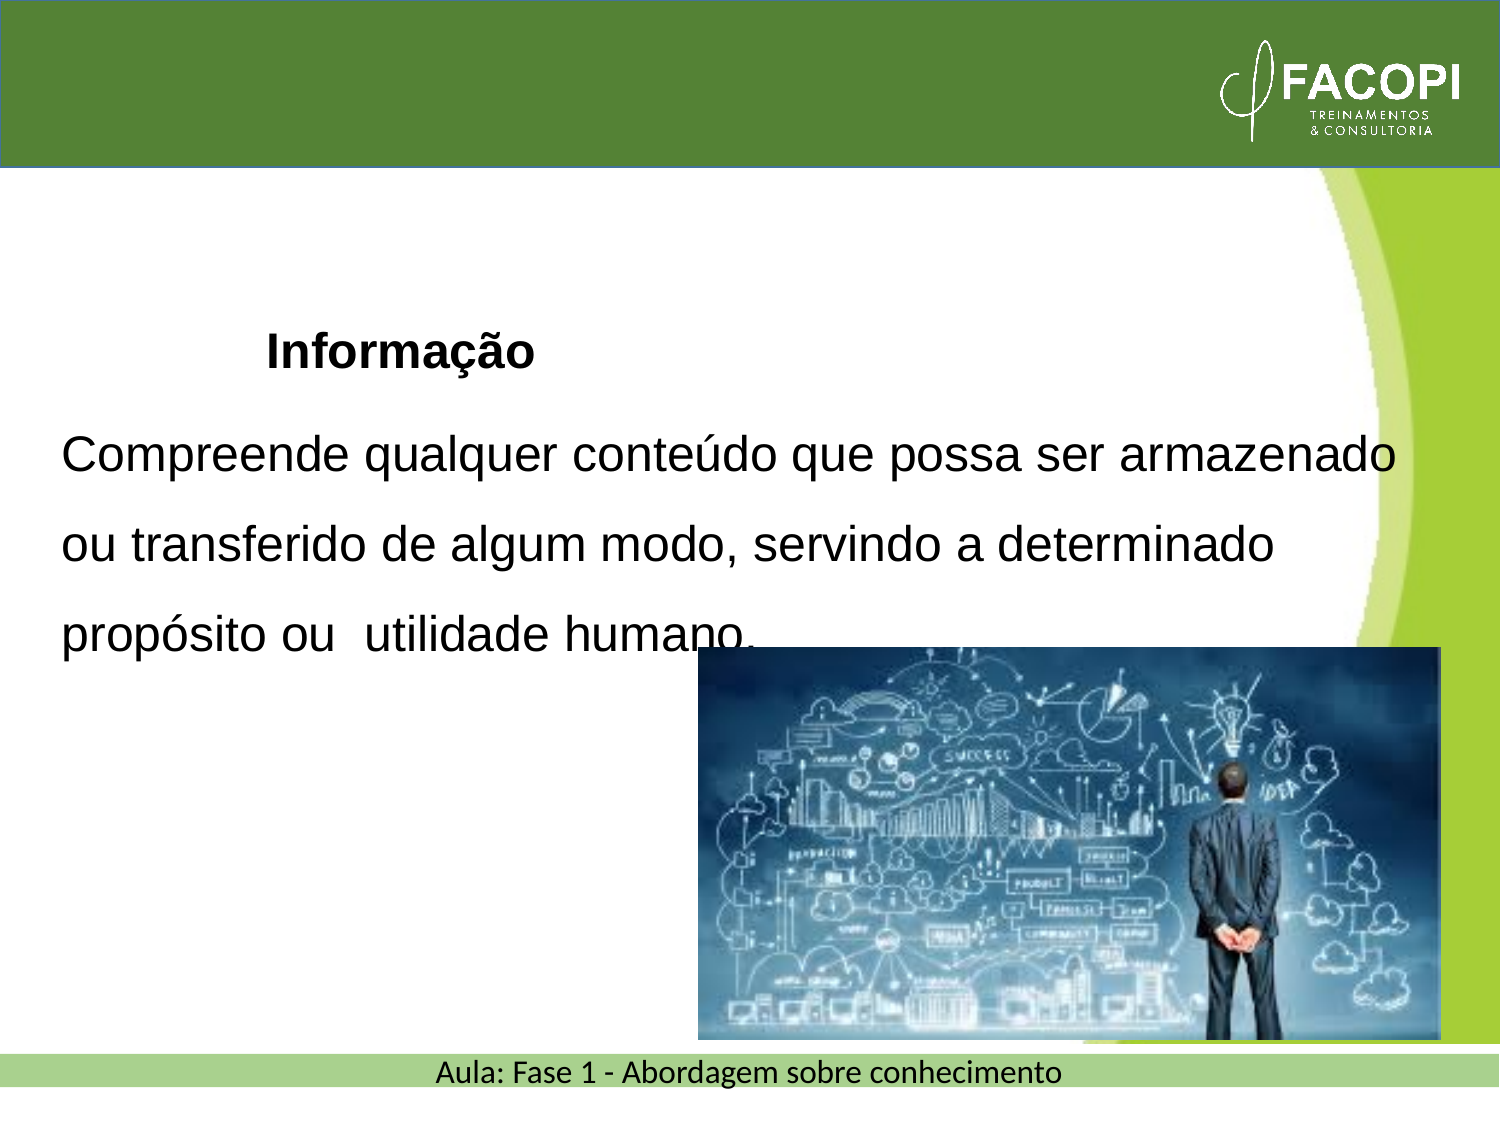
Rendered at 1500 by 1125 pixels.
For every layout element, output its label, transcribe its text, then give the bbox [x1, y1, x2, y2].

text_box [0, 0, 1069, 168]
text_box Aula: Fase 1 - Abordagem sobre conhecimento [0, 1053, 1500, 1088]
picture [698, 0, 1500, 1044]
title Informação Compreende qualquer conteúdo que possa ser armazenado ou transferido de algum modo, servindo a determinado propósito ou utilidade humano. [46, 168, 1069, 669]
